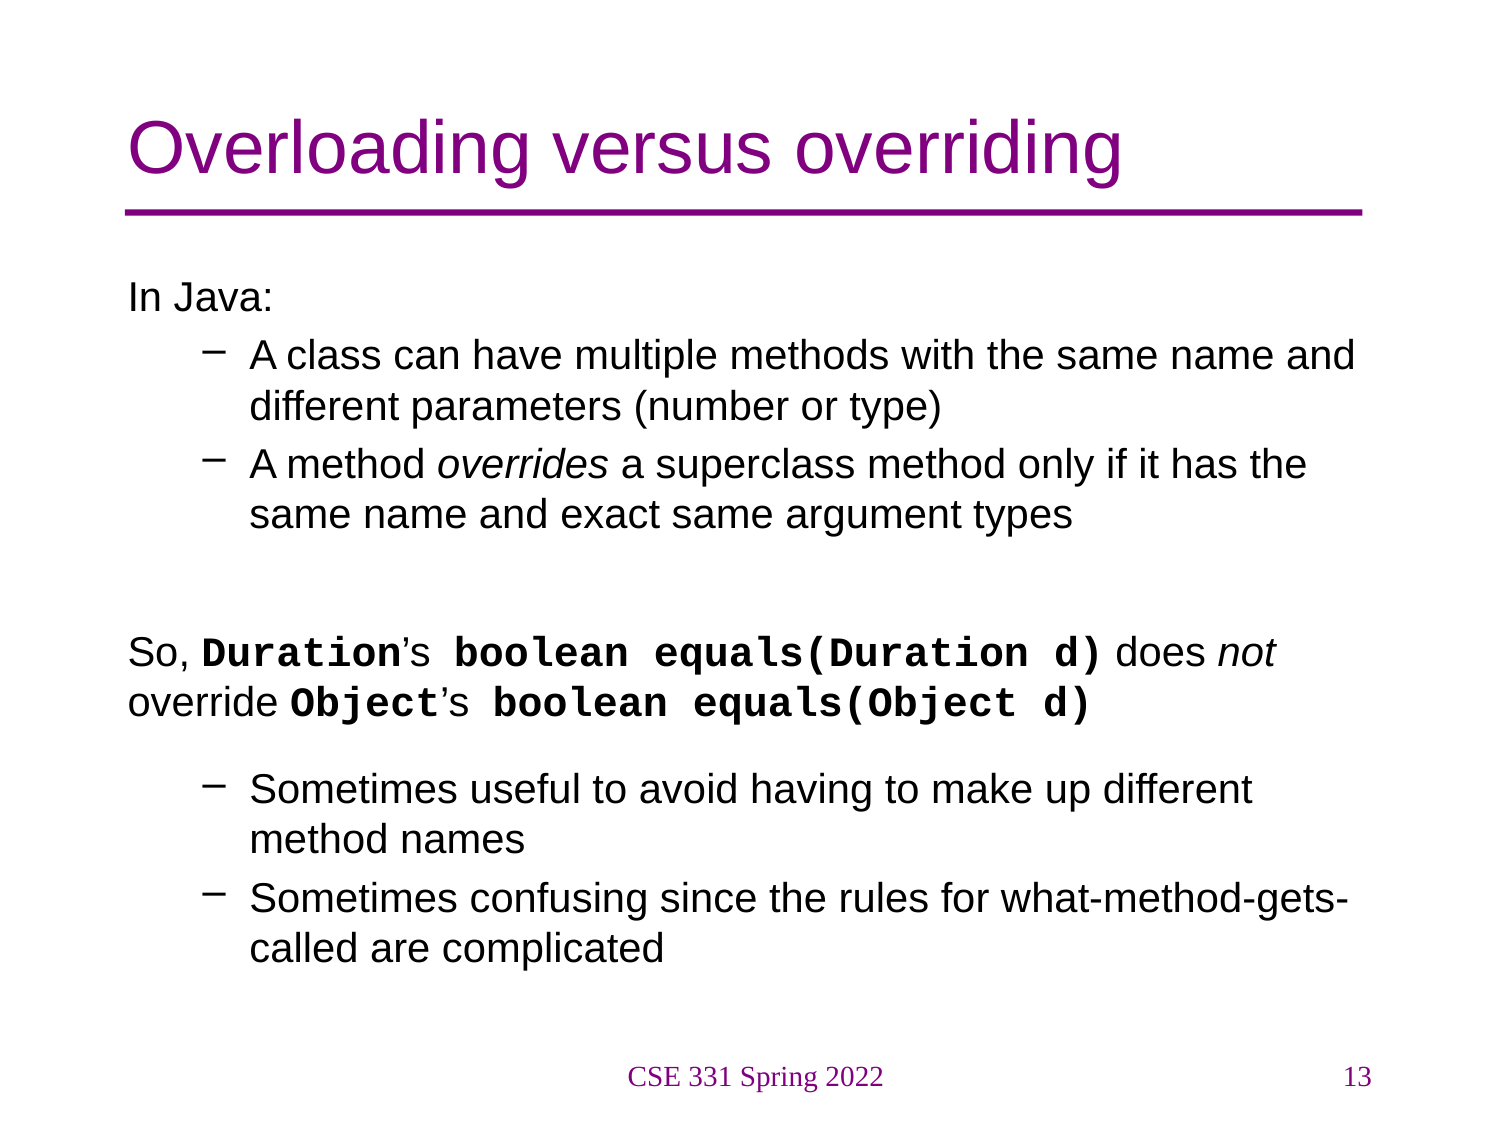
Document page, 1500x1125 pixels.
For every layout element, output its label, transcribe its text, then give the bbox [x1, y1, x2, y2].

slide_number 13 [1074, 1049, 1388, 1125]
footer CSE 331 Spring 2022 [474, 1049, 1038, 1125]
list In Java: A class can have multiple methods with the same name and different parameters (number or type) A method overrides a superclass method only if it has the same name and exact same argument types So, Duration’s boolean equals(Duration d) does not override Object’s boolean equals(Object d) Sometimes useful to avoid having to make up different method names Sometimes confusing since the rules for what-method-gets-called are complicated [112, 262, 1388, 1100]
title Overloading versus overriding [112, 50, 1388, 238]
